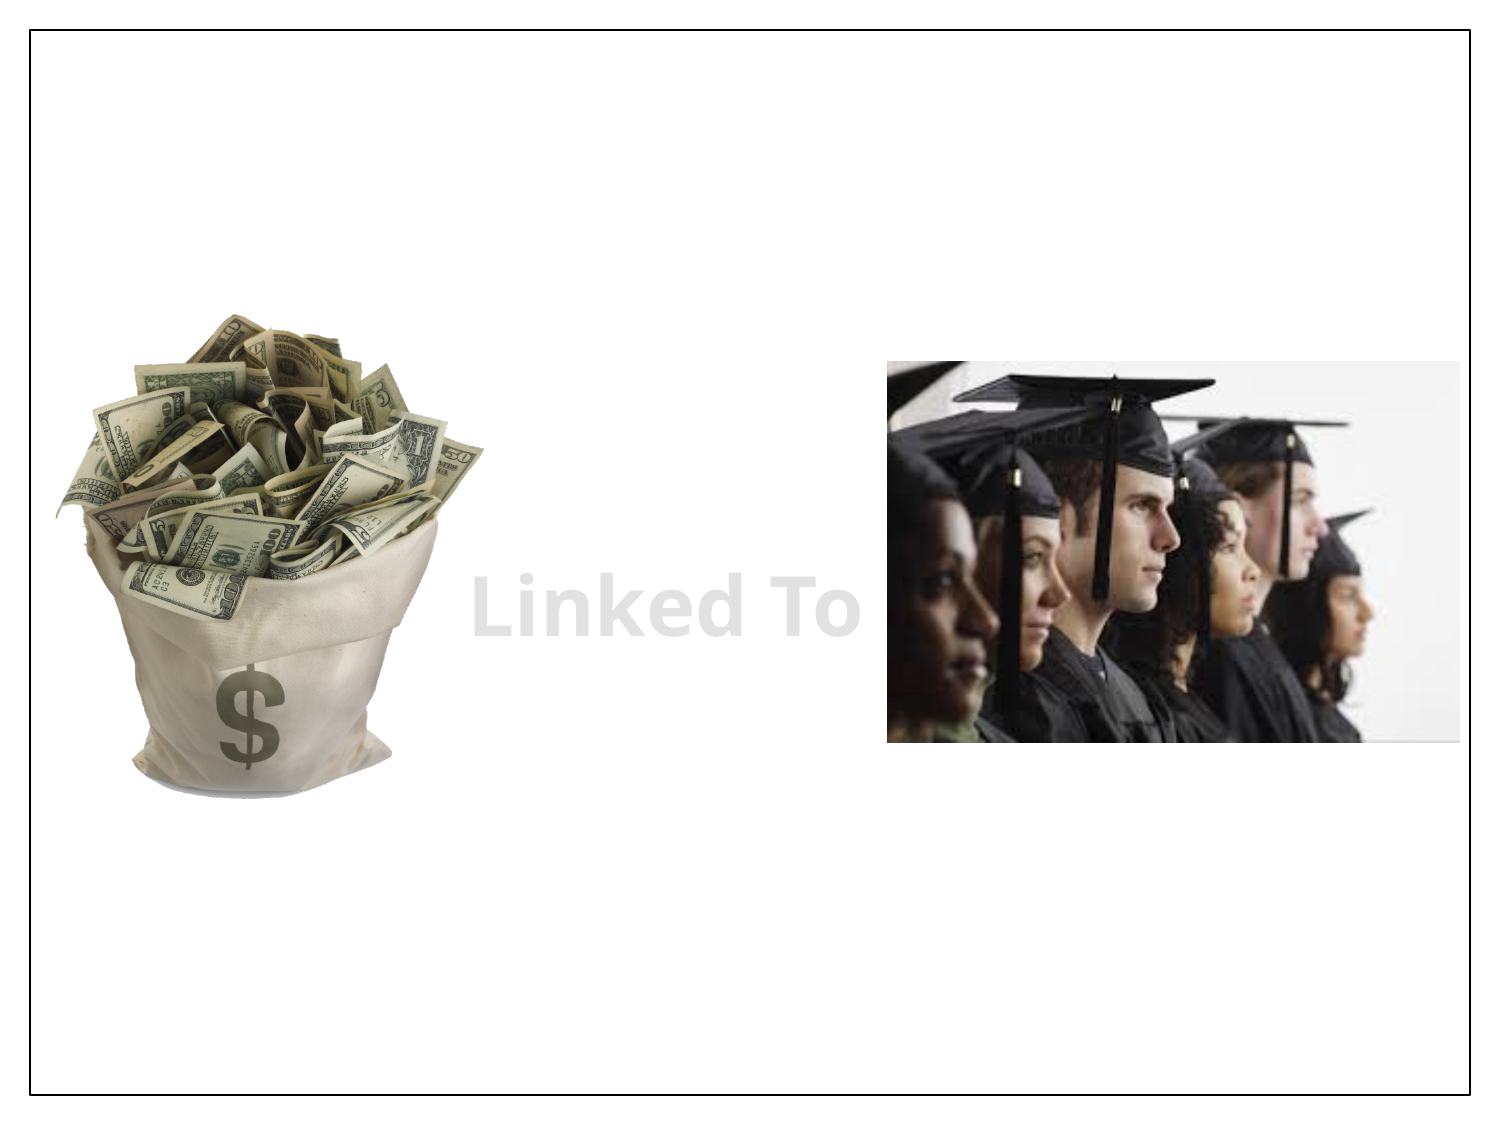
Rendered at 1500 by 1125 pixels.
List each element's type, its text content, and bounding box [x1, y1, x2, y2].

picture [0, 274, 520, 855]
text_box Linked To [524, 546, 879, 661]
picture [886, 360, 1461, 743]
